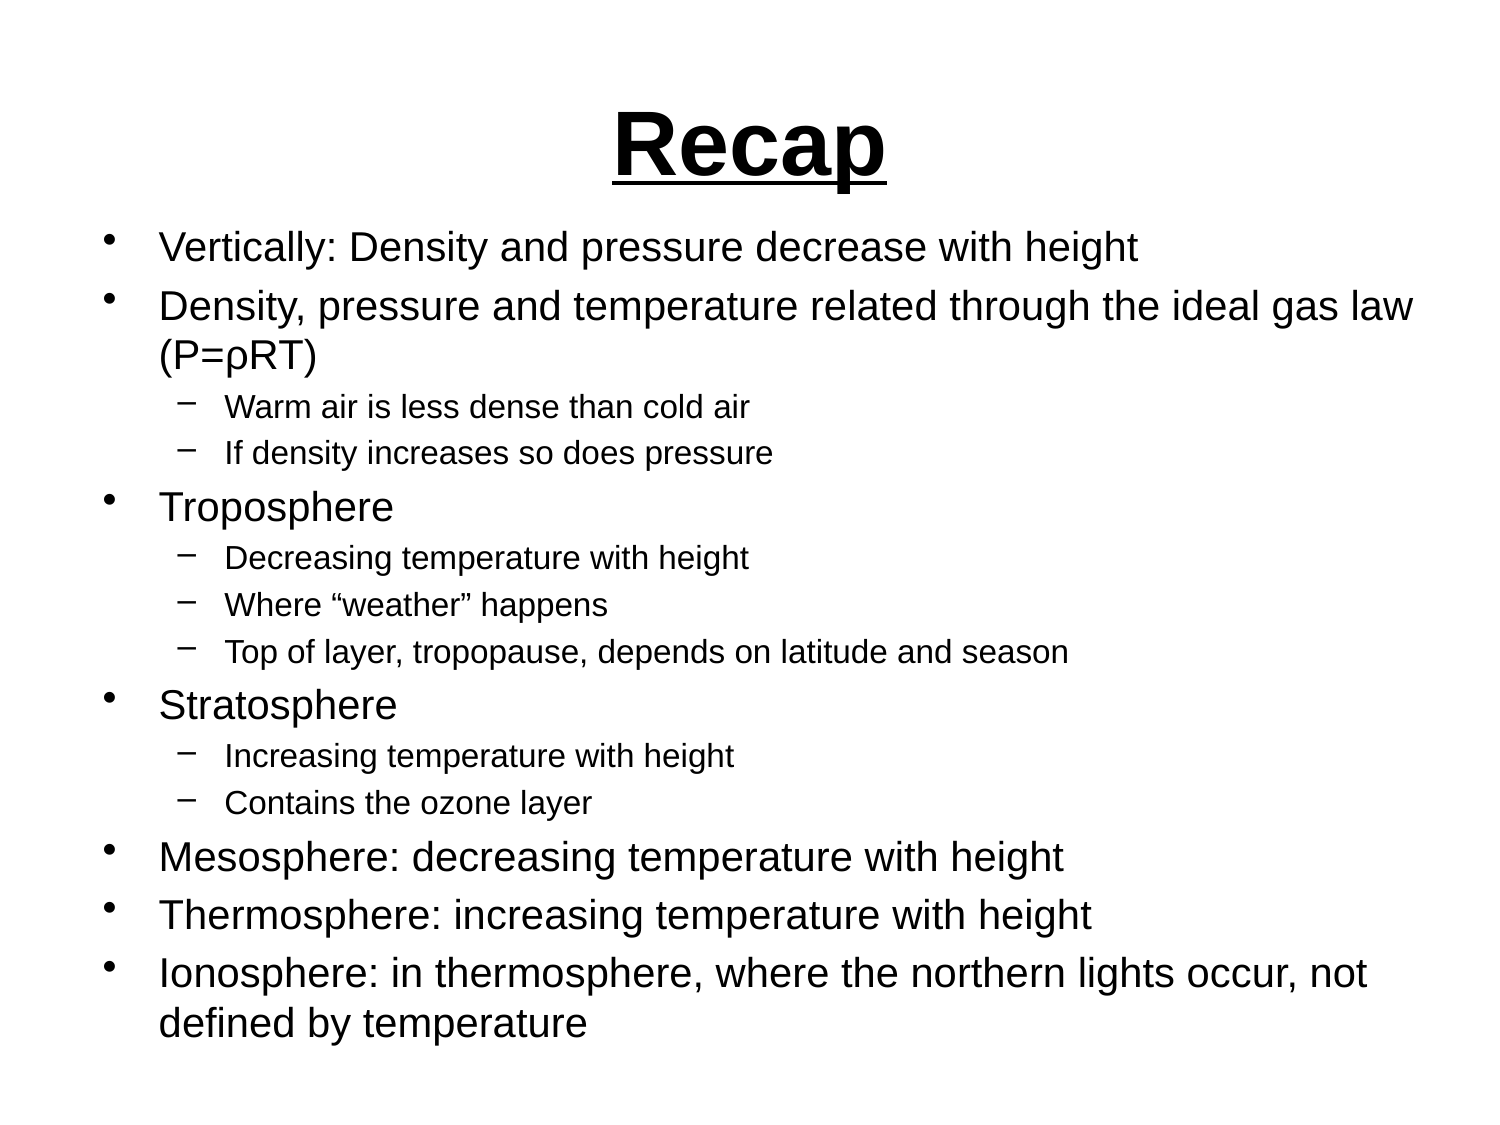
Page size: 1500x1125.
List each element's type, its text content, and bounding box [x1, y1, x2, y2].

title Recap [74, 44, 1426, 233]
list Vertically: Density and pressure decrease with height Density, pressure and temperature related through the ideal gas law (P=ρRT) Warm air is less dense than cold air If density increases so does pressure Troposphere Decreasing temperature with height Where “weather” happens Top of layer, tropopause, depends on latitude and season Stratosphere Increasing temperature with height Contains the ozone layer Mesosphere: decreasing temperature with height Thermosphere: increasing temperature with height Ionosphere: in thermosphere, where the northern lights occur, not defined by temperature [87, 212, 1438, 1063]
